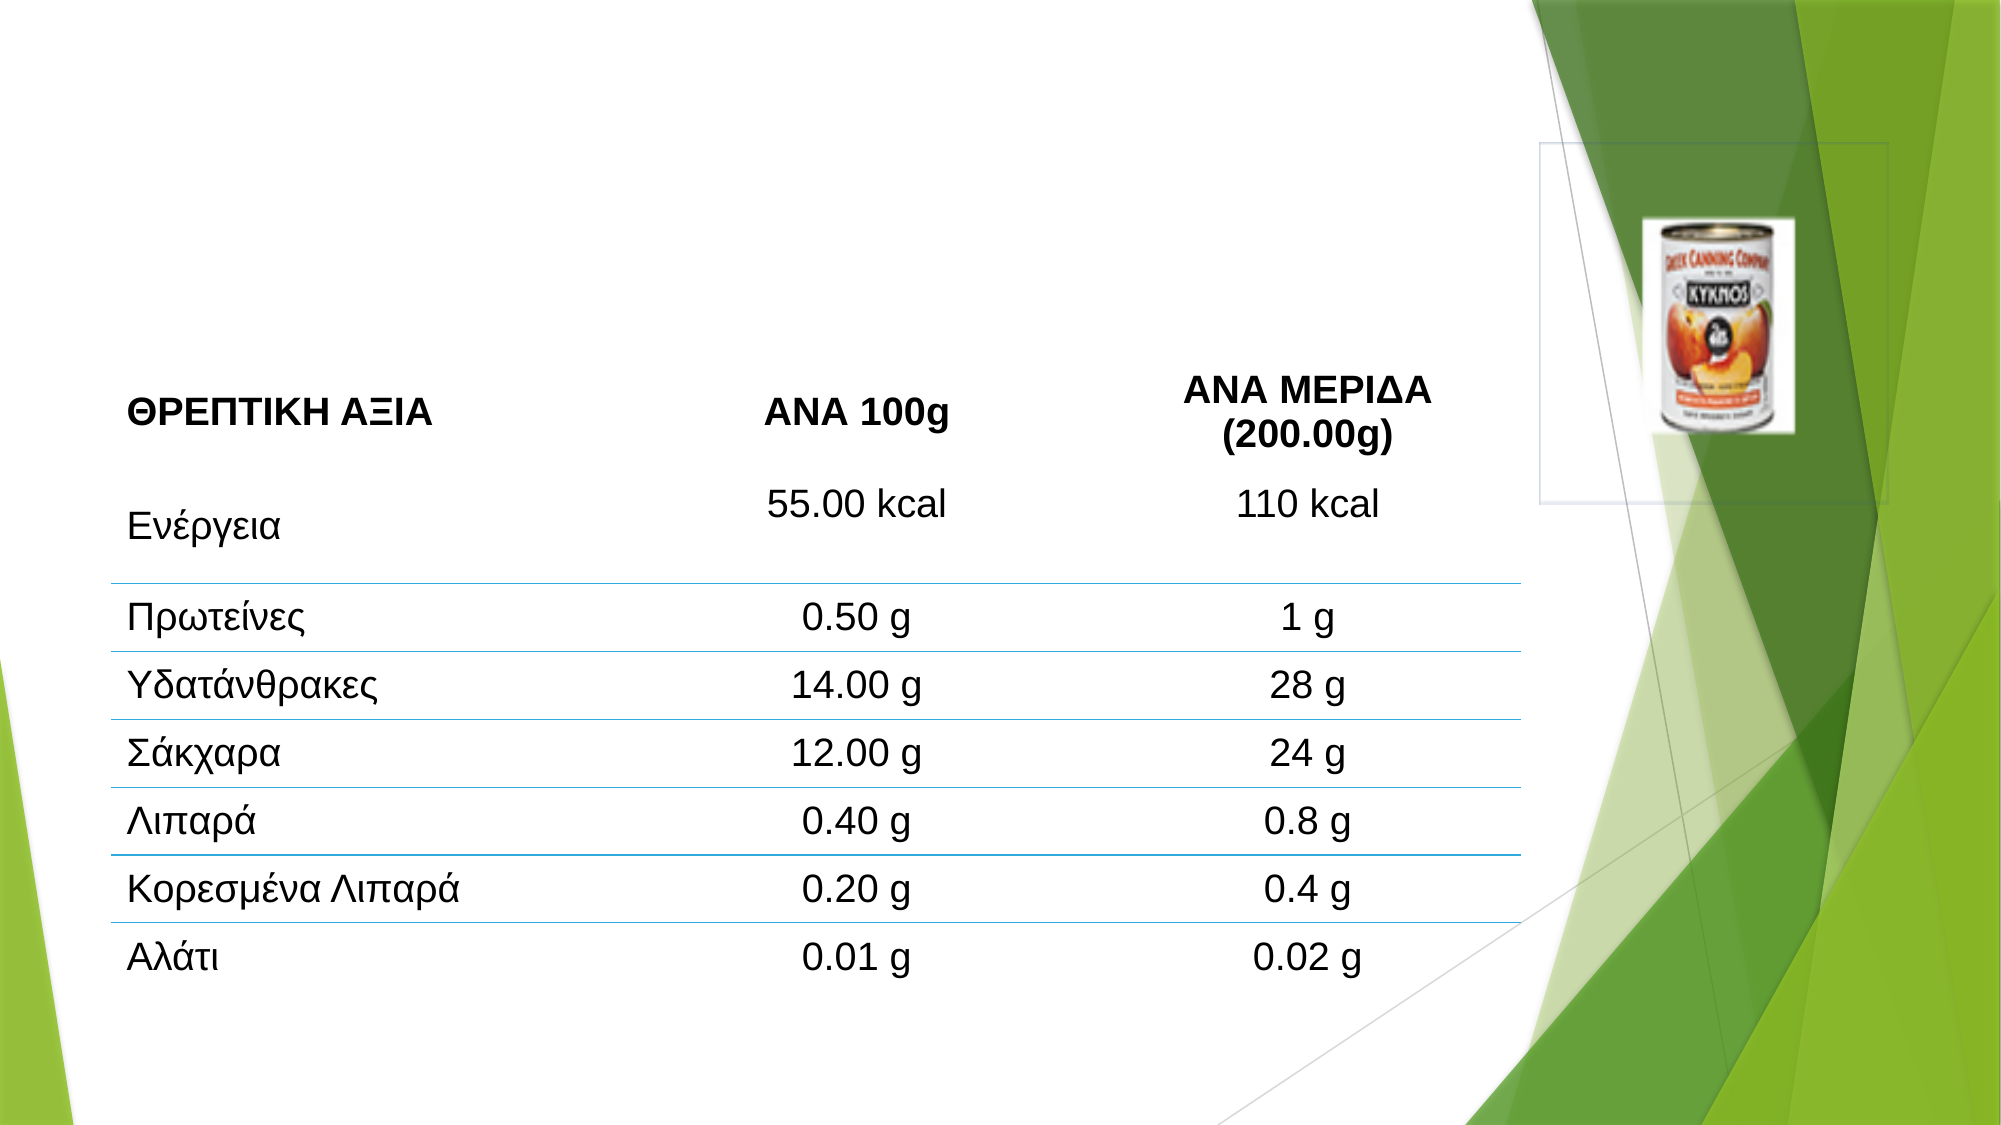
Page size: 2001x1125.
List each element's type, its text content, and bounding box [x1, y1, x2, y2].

table_cell Σάκχαρα [111, 720, 619, 787]
table_cell 110 kcal [1095, 469, 1521, 583]
table_cell 0.4 g [1095, 856, 1521, 922]
table_cell Αλάτι [111, 923, 619, 991]
table_cell 0.40 g [619, 788, 1095, 854]
table_cell Λιπαρά [111, 788, 619, 854]
table_header ΘΡΕΠΤΙΚΗ ΑΞΙΑ [111, 354, 619, 469]
table_cell 0.02 g [1095, 923, 1521, 991]
table_cell 28 g [1095, 652, 1521, 719]
table_cell 1 g [1095, 584, 1521, 651]
table_cell Κορεσμένα Λιπαρά [111, 856, 619, 922]
table_cell Ενέργεια [111, 469, 619, 583]
table_cell 0.01 g [619, 923, 1095, 991]
table_cell 0.20 g [619, 856, 1095, 922]
table_header ΑΝΑ 100g [619, 354, 1095, 469]
table_cell 0.50 g [619, 584, 1095, 651]
picture [1539, 141, 1890, 506]
table_cell Πρωτείνες [111, 584, 619, 651]
table_cell 0.8 g [1095, 788, 1521, 854]
table_cell 55.00 kcal [619, 469, 1095, 583]
table_header ΑΝΑ ΜΕΡΙΔΑ (200.00g) [1095, 354, 1521, 469]
table_cell Υδατάνθρακες [111, 652, 619, 719]
table_cell 14.00 g [619, 652, 1095, 719]
table_cell 24 g [1095, 720, 1521, 787]
table_cell 12.00 g [619, 720, 1095, 787]
